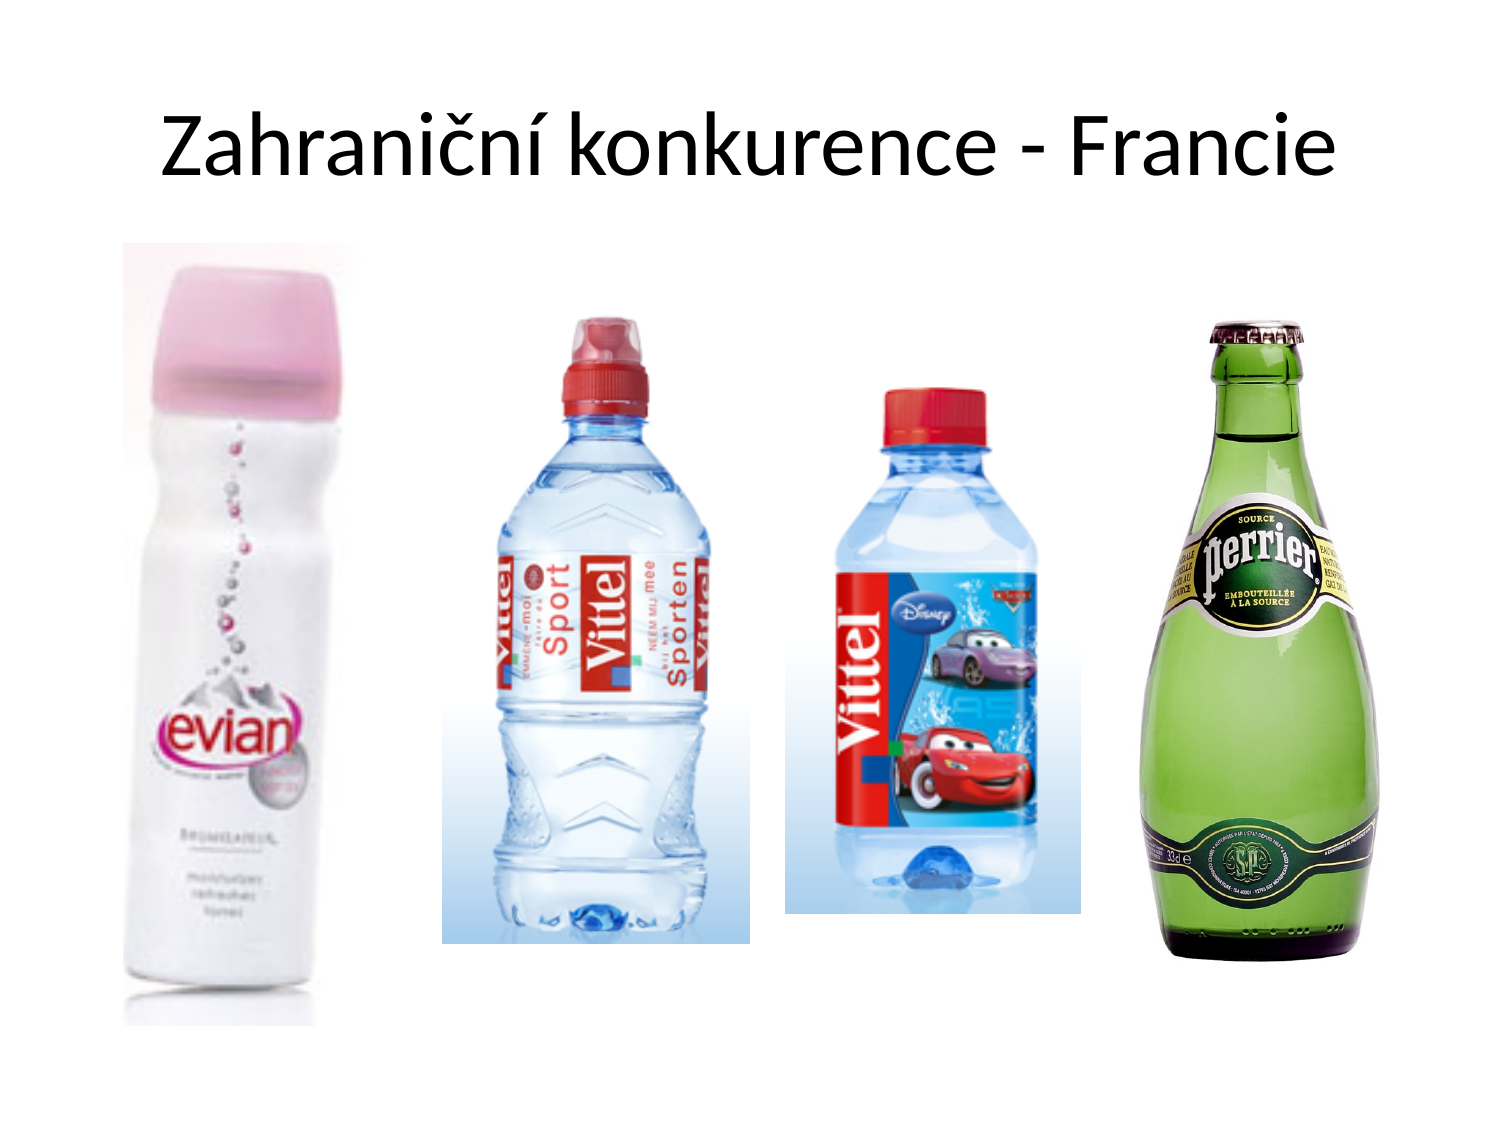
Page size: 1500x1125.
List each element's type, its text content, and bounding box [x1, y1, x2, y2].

picture [123, 243, 361, 1027]
title Zahraniční konkurence - Francie [75, 45, 1425, 233]
picture [785, 349, 1081, 915]
picture [1104, 270, 1414, 993]
picture [442, 290, 751, 944]
